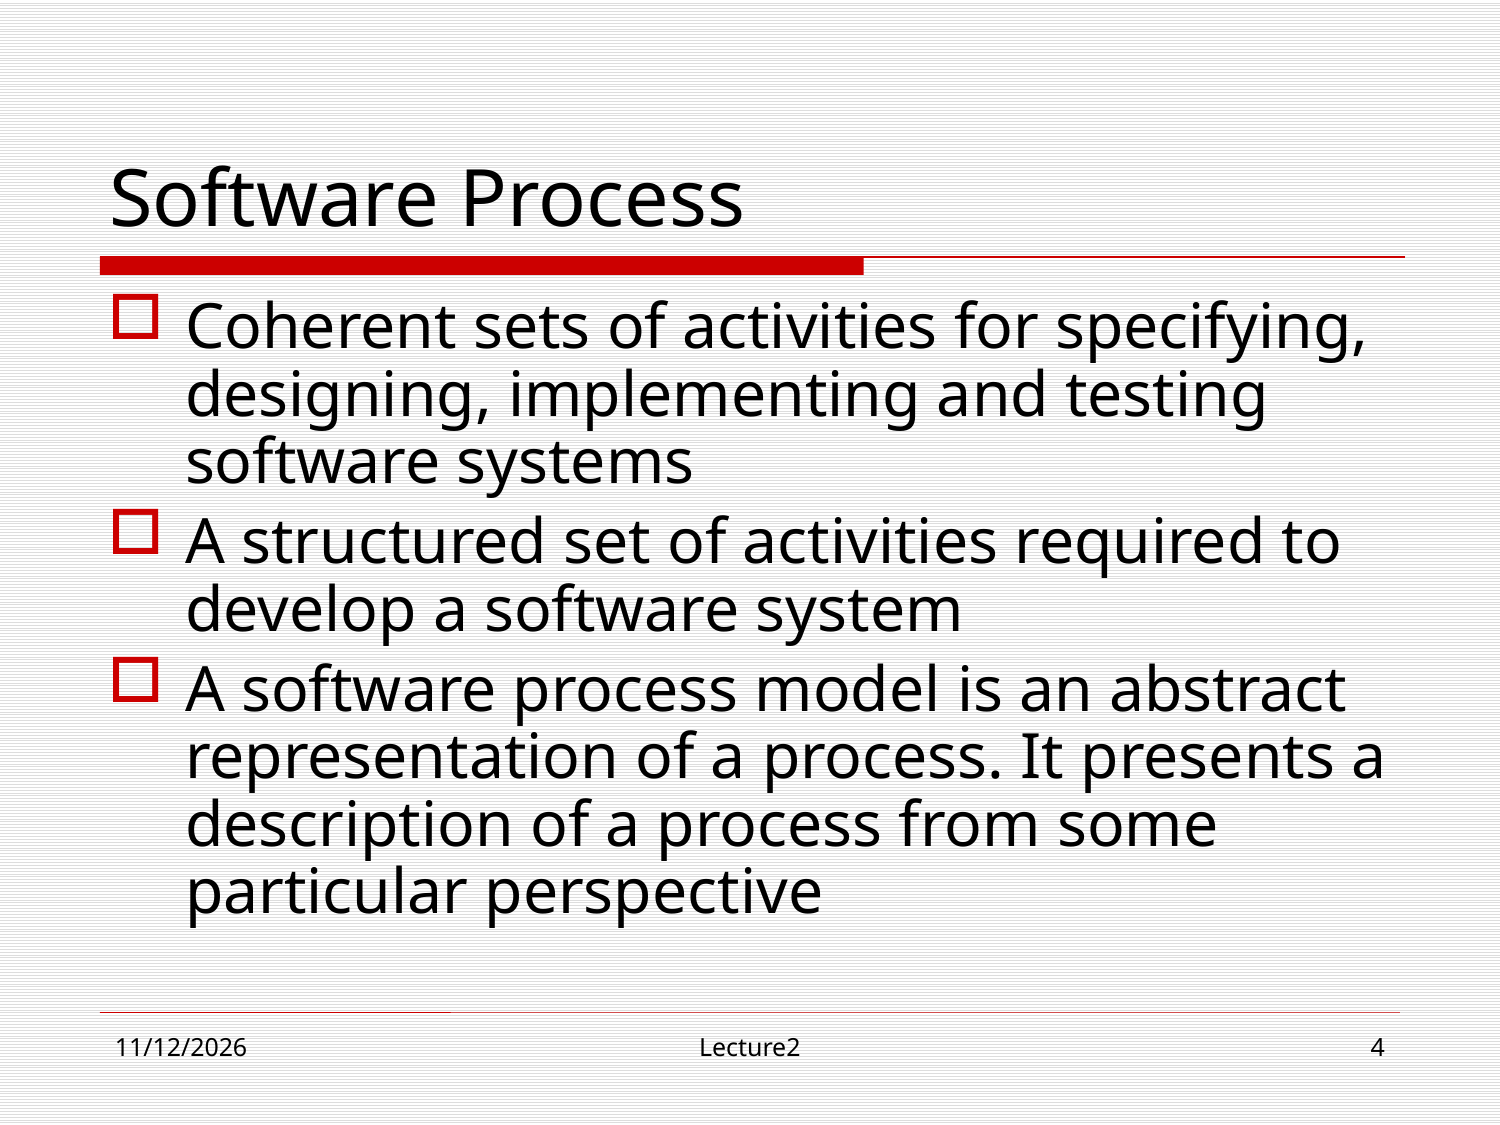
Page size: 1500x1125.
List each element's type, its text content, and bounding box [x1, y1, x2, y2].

slide_number 4 [1074, 1024, 1401, 1103]
title Software Process [94, 50, 1407, 250]
list Coherent sets of activities for specifying, designing, implementing and testing software systems A structured set of activities required to develop a software system A software process model is an abstract representation of a process. It presents a description of a process from some particular perspective [92, 287, 1406, 988]
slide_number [99, 1024, 426, 1103]
footer Lecture2 [512, 1024, 988, 1103]
